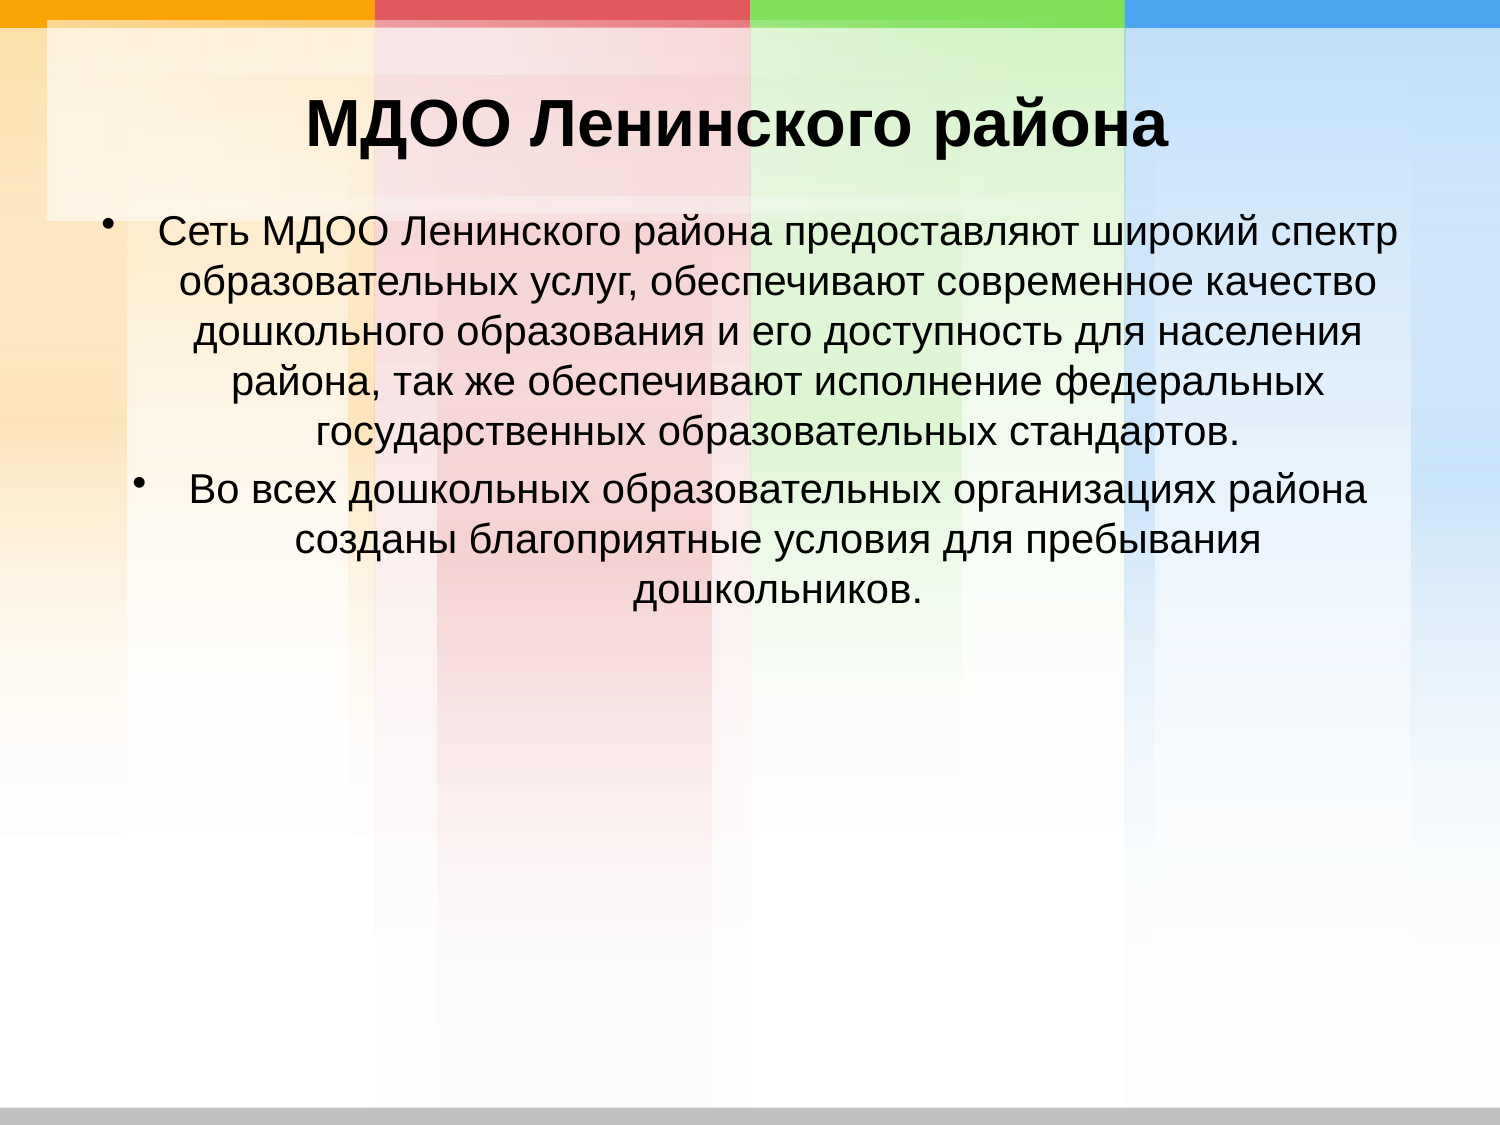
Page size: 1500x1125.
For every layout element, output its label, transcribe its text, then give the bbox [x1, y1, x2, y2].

title МДОО Ленинского района [74, 42, 1400, 196]
list Сеть МДОО Ленинского района предоставляют широкий спектр образовательных услуг, обеспечивают современное качество дошкольного образования и его доступность для населения района, так же обеспечивают исполнение федеральных государственных образовательных стандартов. Во всех дошкольных образовательных организациях района созданы благоприятные условия для пребывания дошкольников. [74, 196, 1426, 929]
